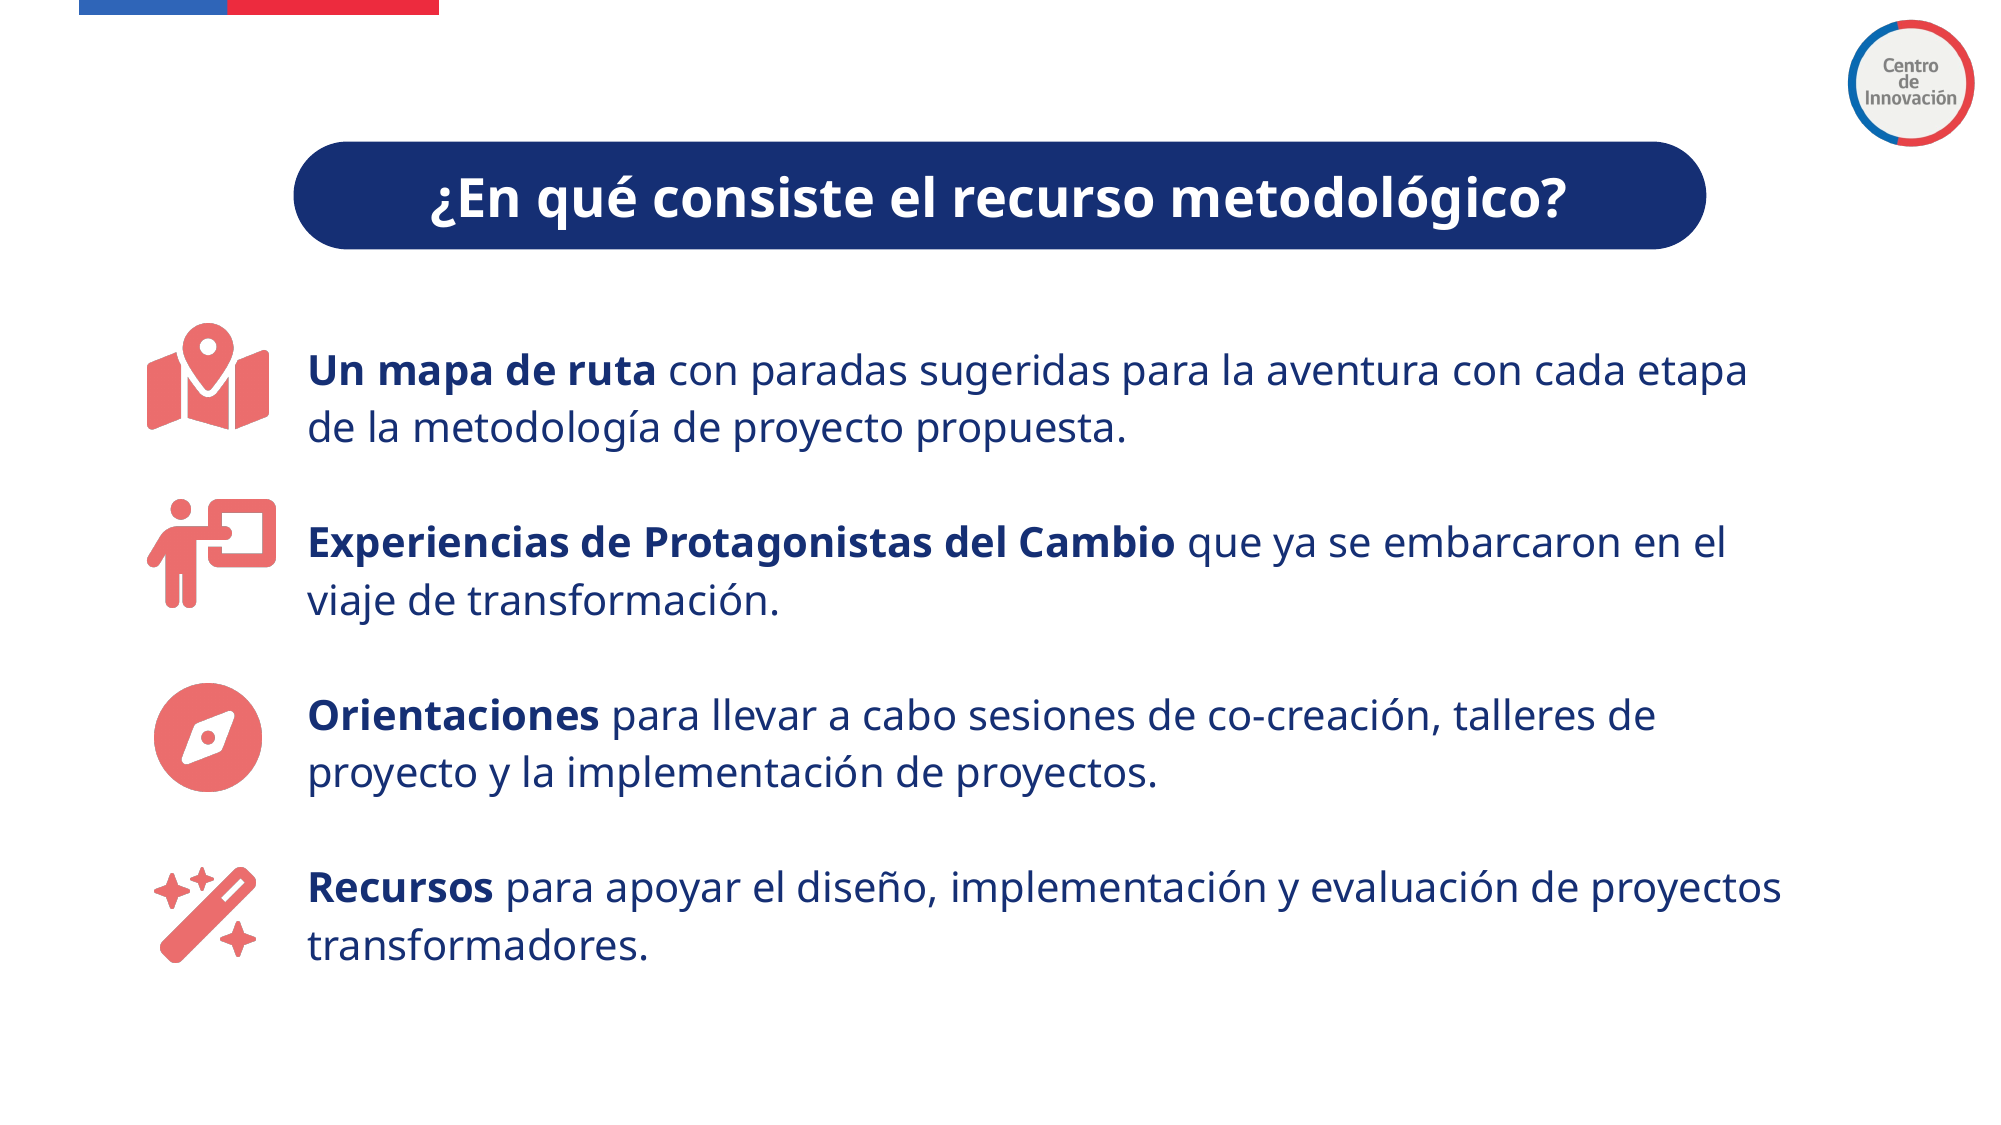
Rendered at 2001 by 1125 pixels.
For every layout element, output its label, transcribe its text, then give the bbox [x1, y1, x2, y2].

picture [140, 499, 276, 609]
picture [78, 0, 440, 15]
text_box ¿En qué consiste el recurso metodológico? [293, 141, 1707, 250]
picture [147, 322, 269, 432]
picture [153, 866, 263, 964]
picture [153, 683, 263, 792]
text_box Un mapa de ruta con paradas sugeridas para la aventura con cada etapa de la metodología de proyecto propuesta. Experiencias de Protagonistas del Cambio que ya se embarcaron en el viaje de transformación. Orientaciones para llevar a cabo sesiones de co-creación, talleres de proyecto y la implementación de proyectos. Recursos para apoyar el diseño, implementación y evaluación de proyectos transformadores. [292, 321, 1817, 984]
picture [1843, 14, 1979, 152]
